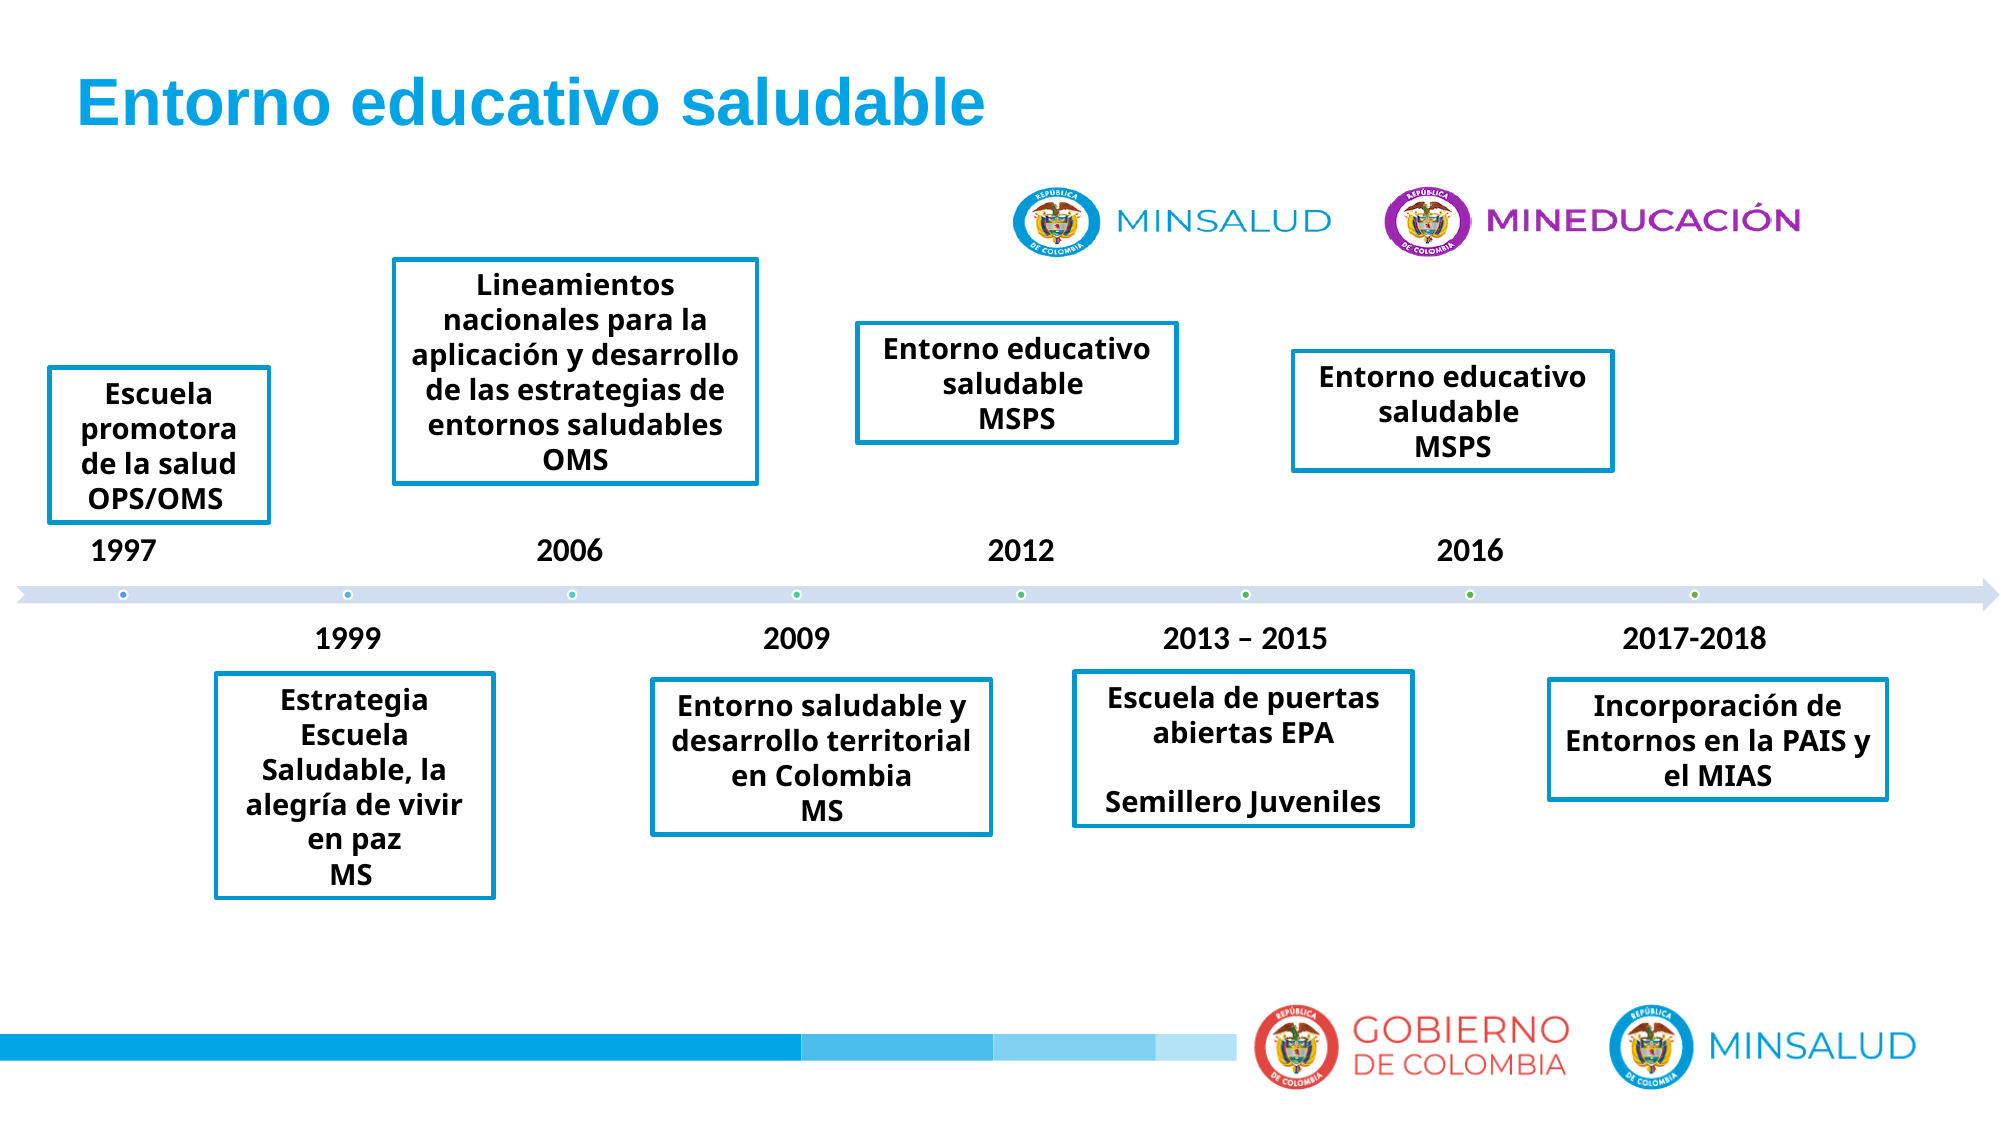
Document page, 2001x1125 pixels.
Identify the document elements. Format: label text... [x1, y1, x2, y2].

text_box Incorporación de Entornos en la PAIS y el MIAS [1549, 679, 1888, 800]
text_box Entorno educativo saludable MSPS [1293, 351, 1613, 471]
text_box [16, 551, 2000, 638]
picture [990, 164, 1345, 271]
text_box Entorno educativo saludable MSPS [857, 323, 1177, 443]
picture [1220, 981, 1950, 1107]
text_box Lineamientos nacionales para la aplicación y desarrollo de las estrategias de entornos saludables OMS [393, 259, 758, 484]
picture [1372, 179, 1812, 262]
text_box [0, 1034, 1237, 1061]
text_box Entorno saludable y desarrollo territorial en Colombia MS [652, 679, 991, 835]
text_box Escuela promotora de la salud OPS/OMS [49, 367, 270, 523]
text_box Entorno educativo saludable [62, 51, 1884, 147]
text_box Escuela de puertas abiertas EPA Semillero Juveniles [1074, 671, 1413, 827]
text_box Estrategia Escuela Saludable, la alegría de vivir en paz MS [216, 673, 494, 899]
